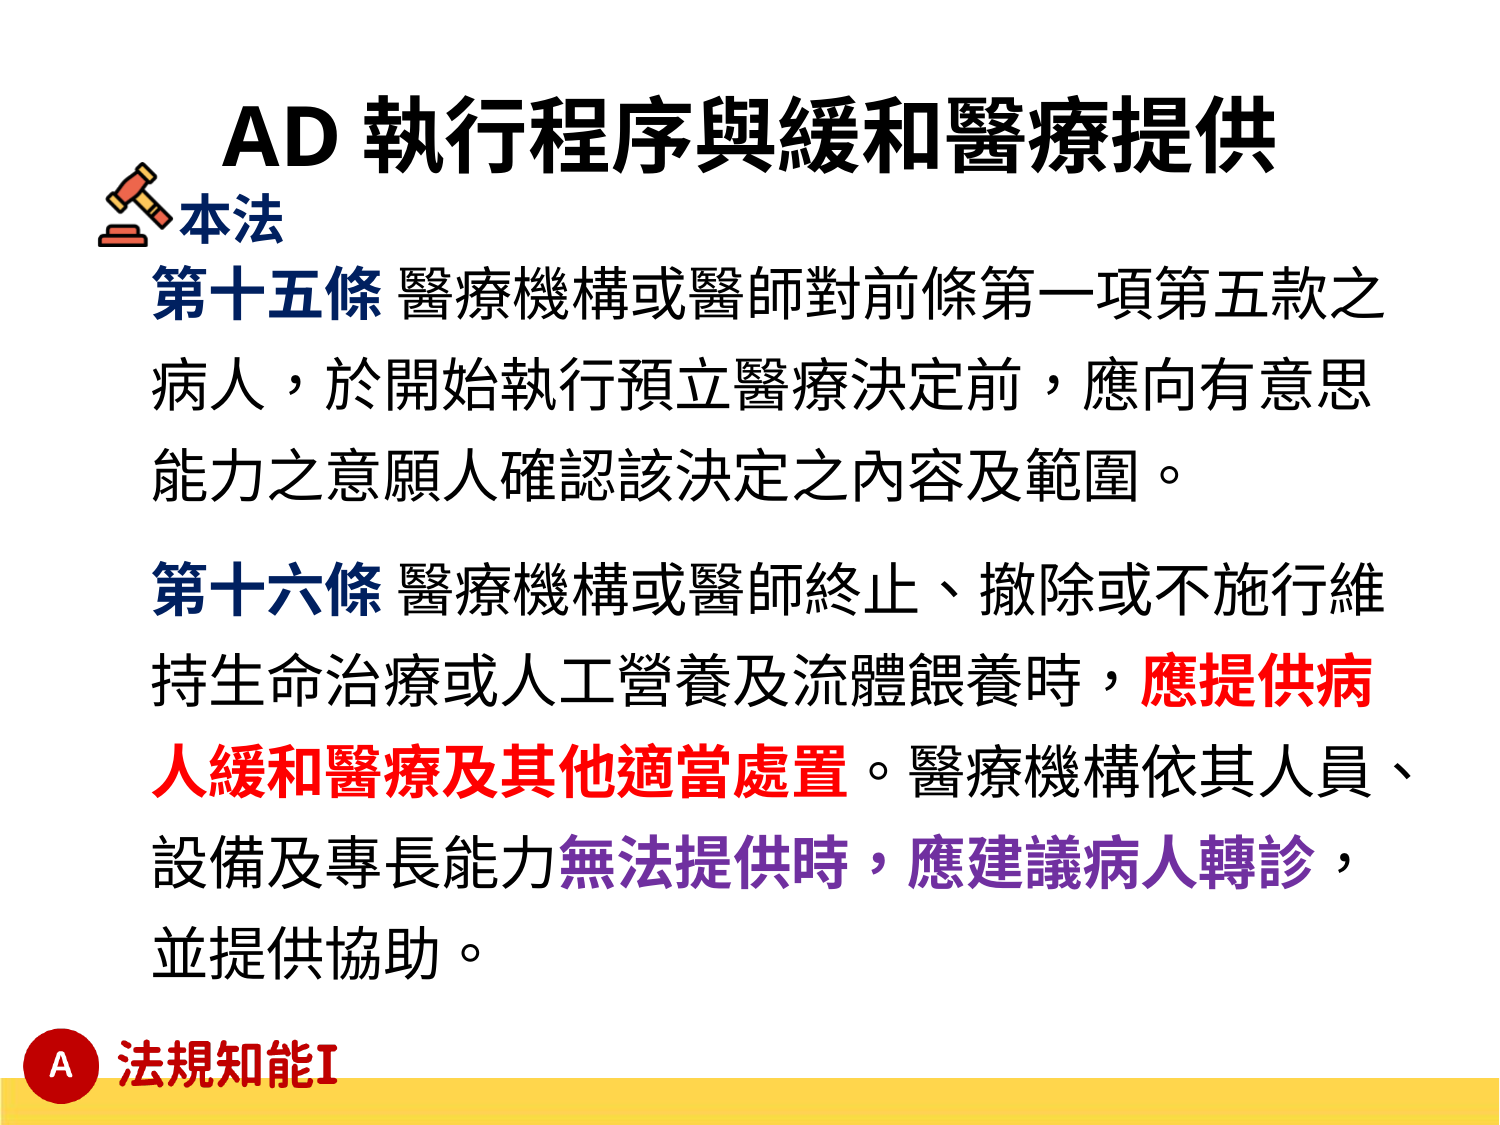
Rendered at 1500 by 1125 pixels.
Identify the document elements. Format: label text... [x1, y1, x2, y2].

title AD執行程序與緩和醫療提供 [83, 75, 1417, 191]
picture [0, 1019, 1500, 1125]
text_box 第十五條 醫療機構或醫師對前條第一項第五款之病人，於開始執行預立醫療決定前，應向有意思能力之意願人確認該決定之內容及範圍。 第十六條 醫療機構或醫師終止、撤除或不施行維持生命治療或人工營養及流體餵養時，應提供病人緩和醫療及其他適當處置。醫療機構依其人員、設備及專長能力無法提供時，應建議病人轉診，並提供協助。 [135, 228, 1431, 995]
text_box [93, 162, 306, 259]
